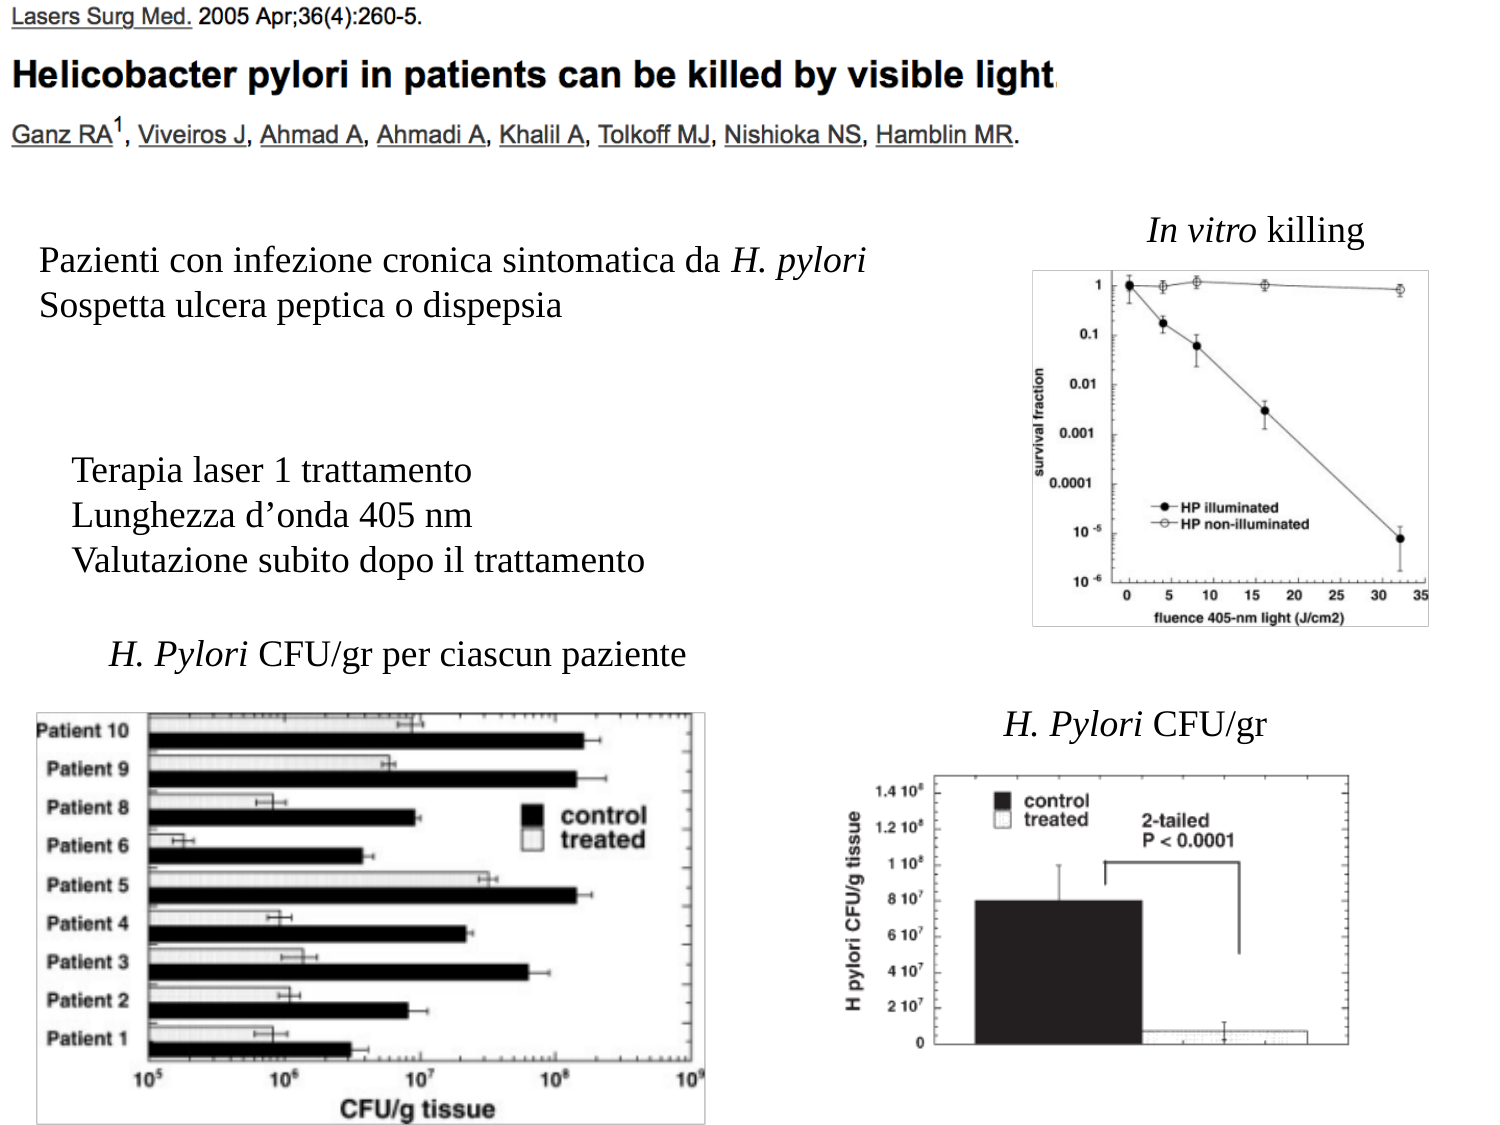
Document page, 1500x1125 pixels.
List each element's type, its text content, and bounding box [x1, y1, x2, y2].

text_box H. Pylori CFU/gr [995, 691, 1284, 752]
text_box Terapia laser 1 trattamento Lunghezza d’onda 405 nm Valutazione subito dopo il trattamento [63, 437, 770, 588]
text_box Pazienti con infezione cronica sintomatica da H. pylori Sospetta ulcera peptica o dispepsia [31, 227, 895, 333]
picture [841, 761, 1353, 1052]
picture [0, 0, 1057, 157]
picture [1028, 252, 1434, 628]
text_box In vitro killing [1139, 197, 1416, 252]
picture [31, 682, 716, 1125]
text_box H. Pylori CFU/gr per ciascun paziente [101, 621, 732, 682]
